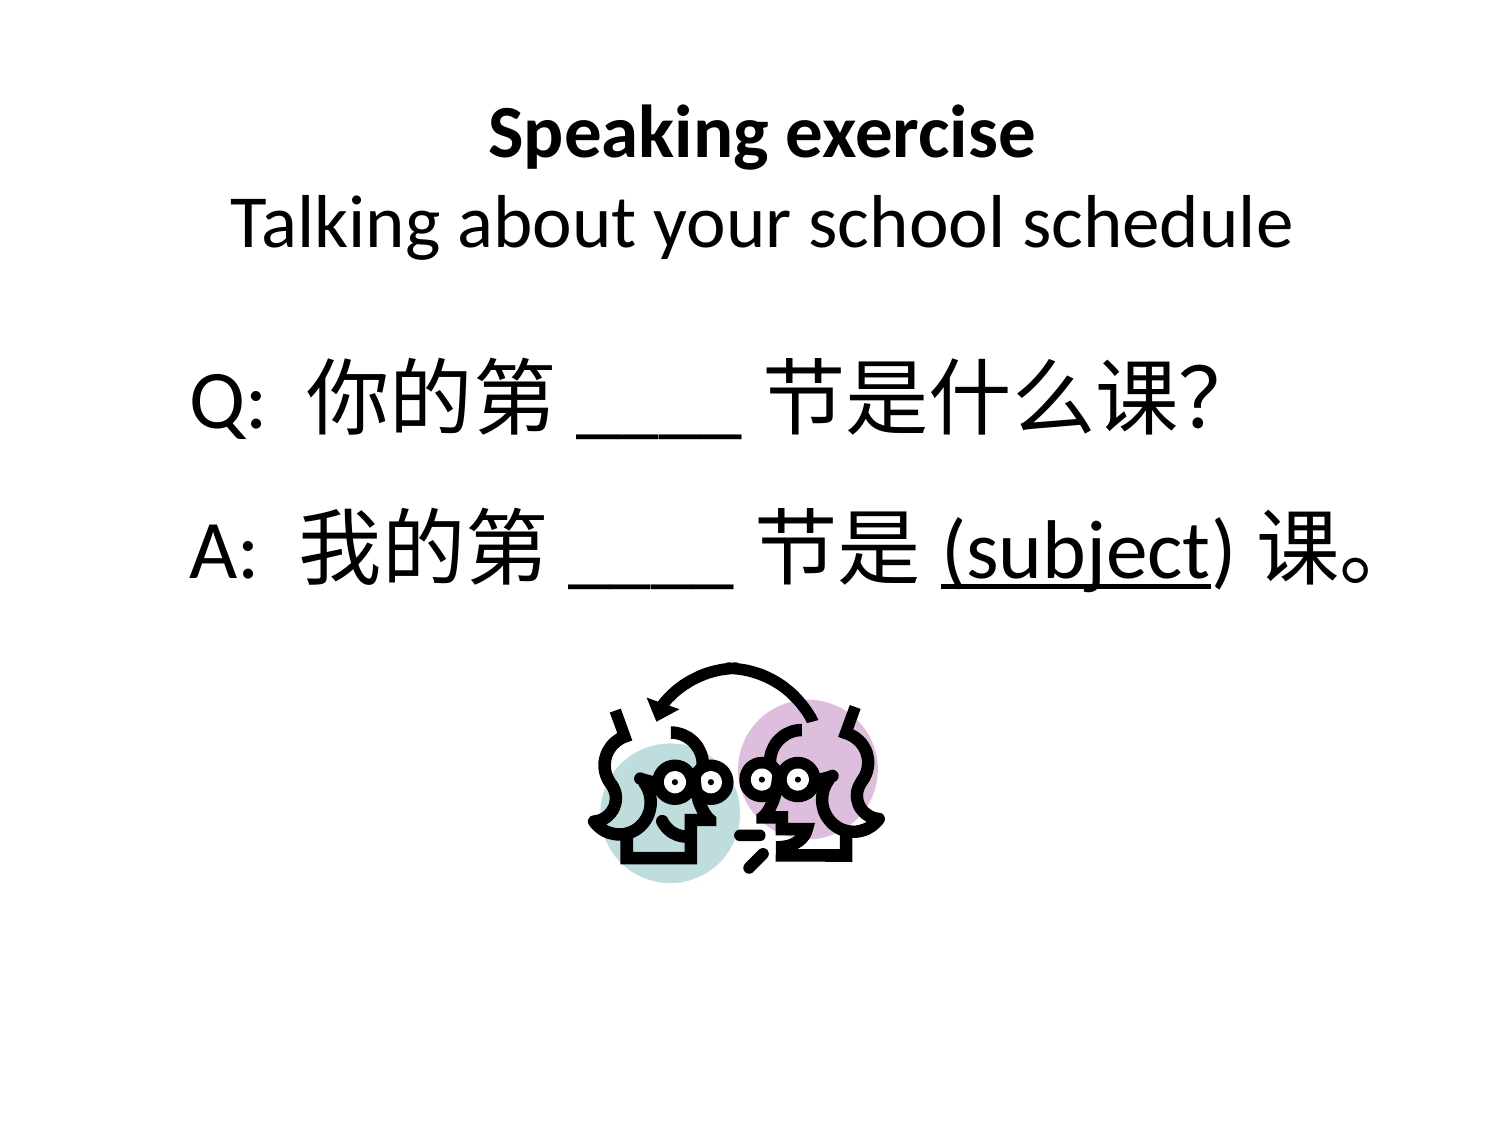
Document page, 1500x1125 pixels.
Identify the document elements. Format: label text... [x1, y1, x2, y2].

picture [587, 662, 886, 884]
text_box Q: 你的第____节是什么课？ A: 我的第____节是(subject)课。 [174, 287, 1425, 603]
text_box Speaking exercise Talking about your school schedule [87, 74, 1438, 270]
